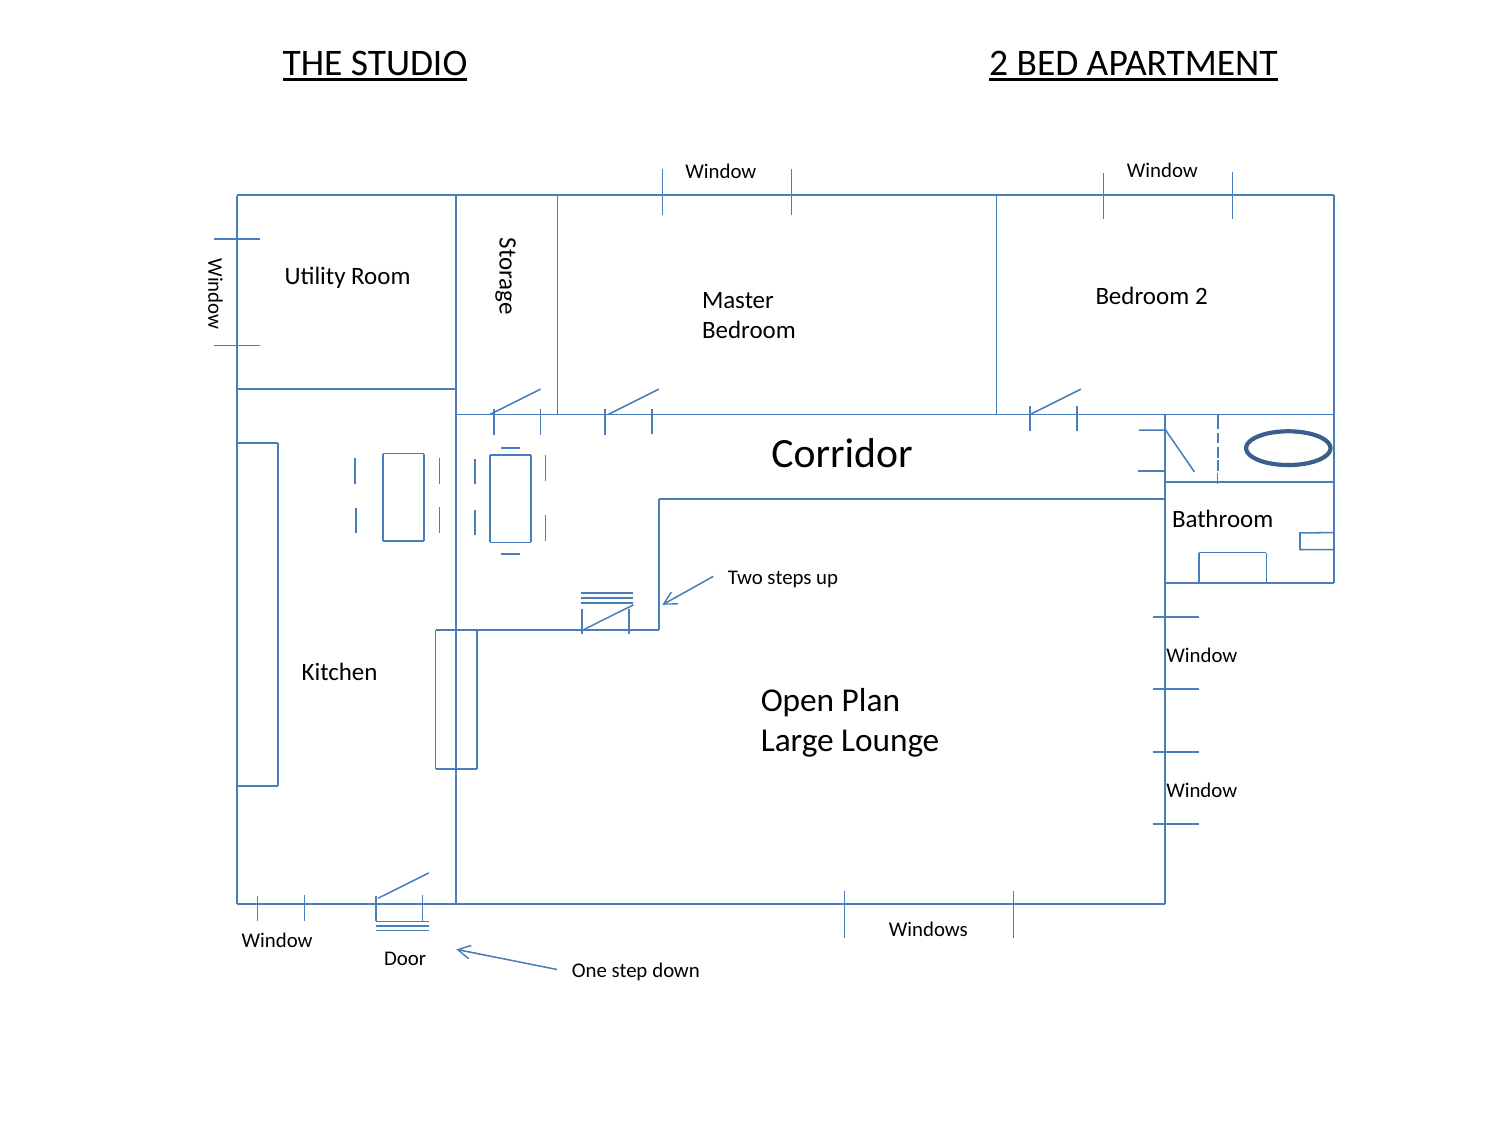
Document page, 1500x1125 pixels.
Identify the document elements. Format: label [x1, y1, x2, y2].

text_box [194, 30, 1336, 990]
